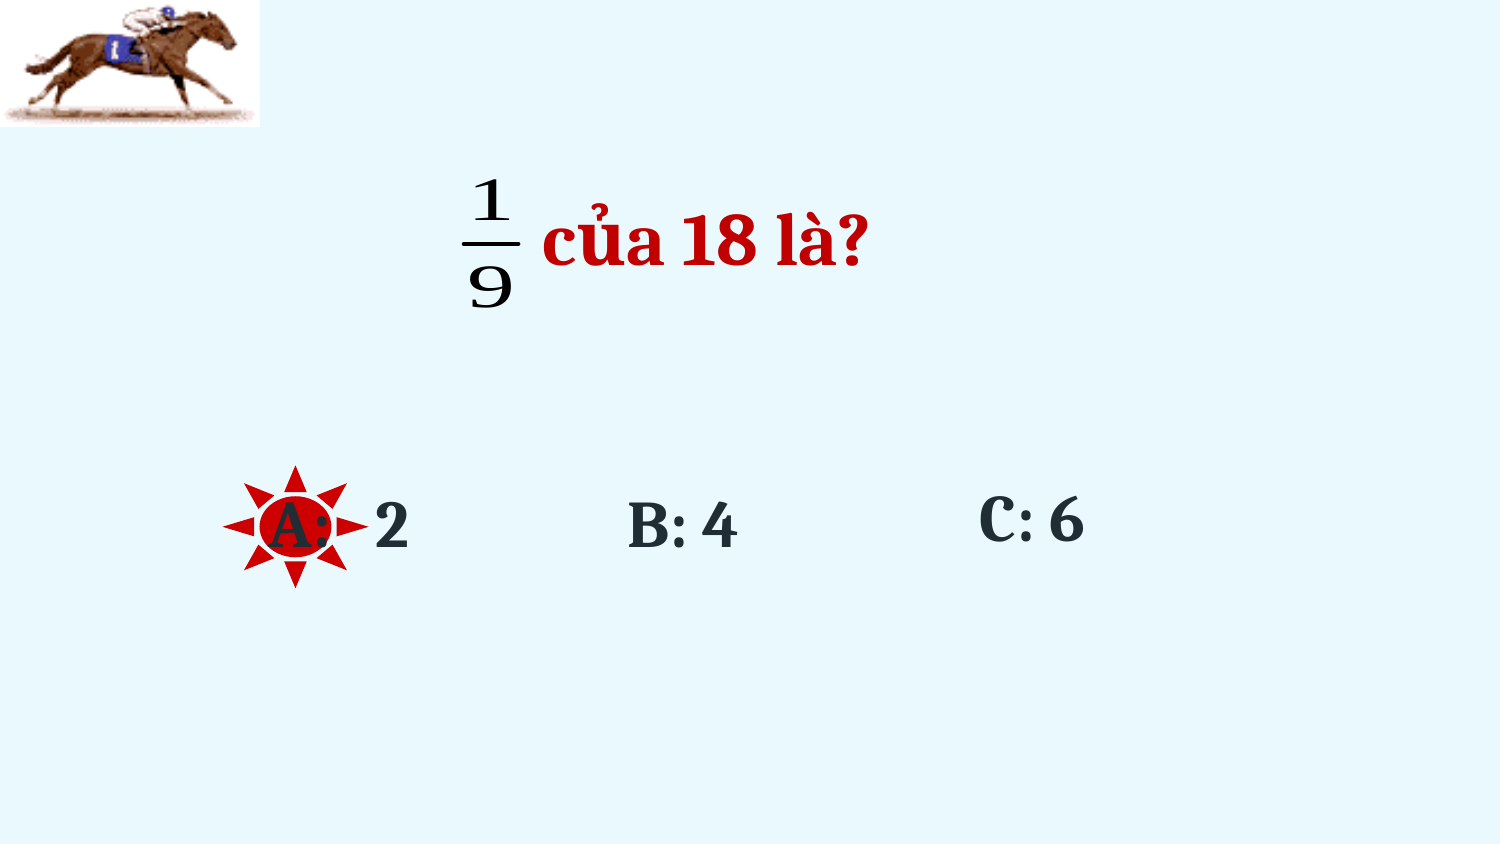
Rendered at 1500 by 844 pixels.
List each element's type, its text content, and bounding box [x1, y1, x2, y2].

text_box [225, 518, 253, 536]
text_box của 18 là? [426, 183, 989, 416]
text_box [447, 161, 536, 322]
text_box B: 4 [612, 473, 900, 649]
picture [0, 0, 260, 128]
text_box [245, 484, 253, 498]
text_box C: 6 [964, 467, 1278, 562]
text_box A: 2 [253, 473, 492, 649]
text_box [245, 555, 253, 569]
